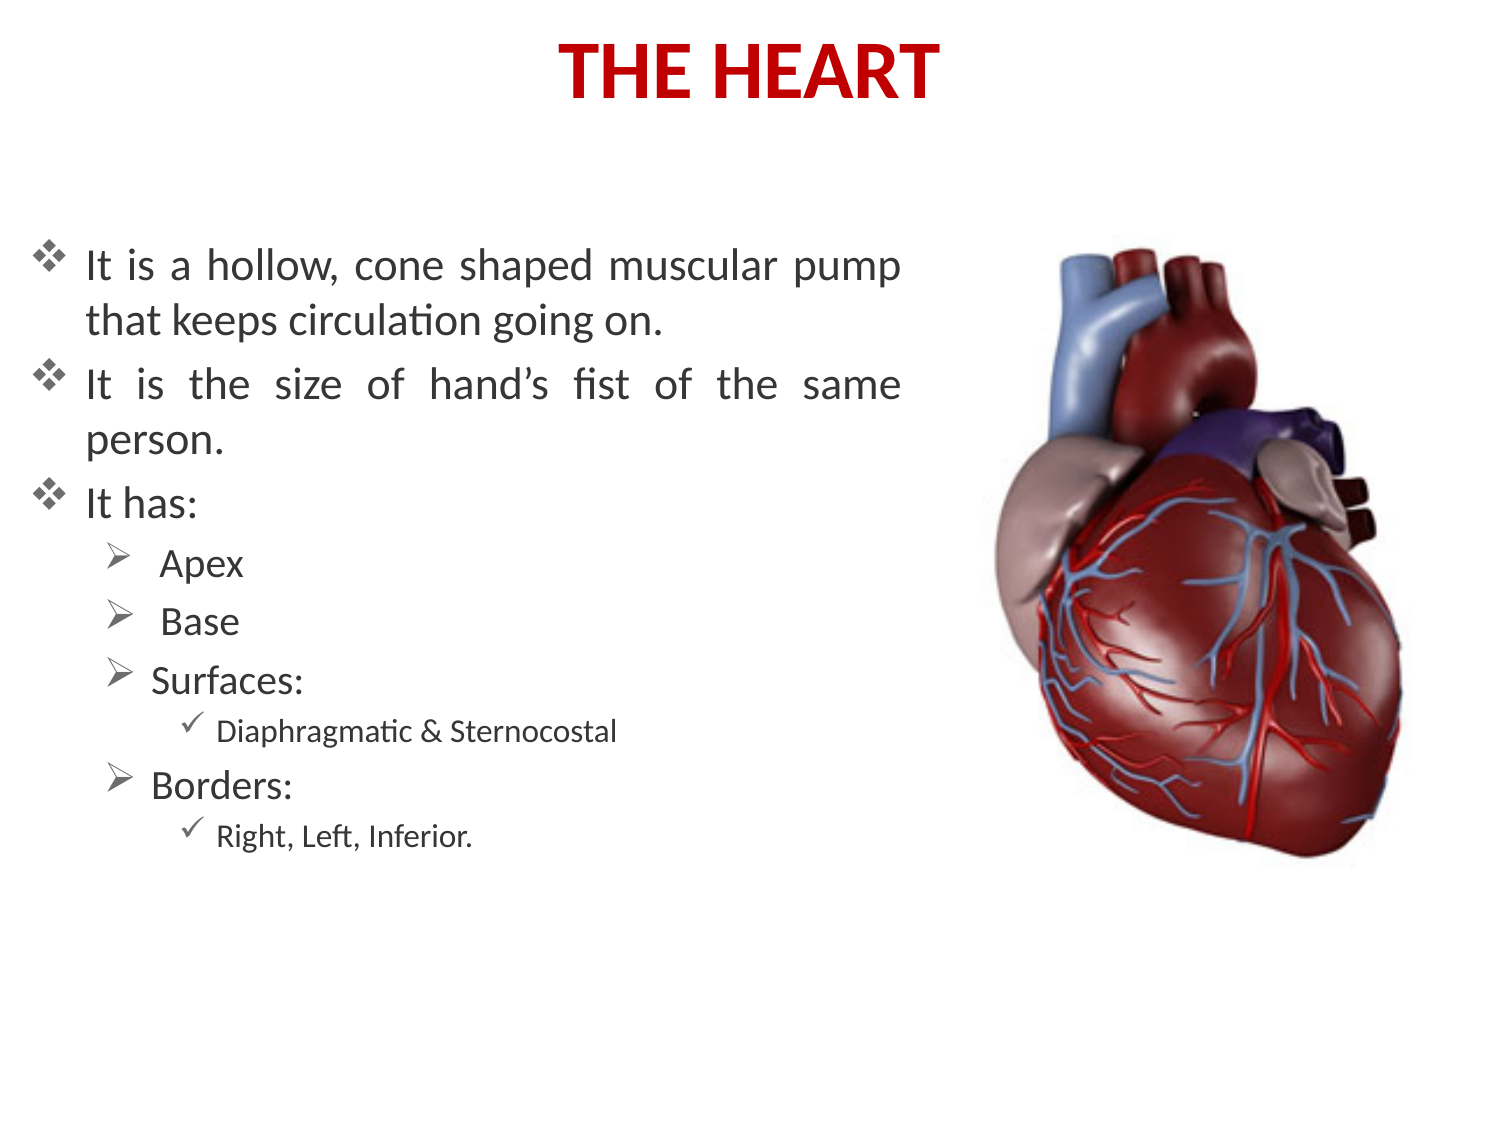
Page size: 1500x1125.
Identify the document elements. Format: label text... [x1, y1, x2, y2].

picture [909, 217, 1491, 909]
text_box THE HEART [0, 8, 1500, 130]
list It is a hollow, cone shaped muscular pump that keeps circulation going on. It is the size of hand’s fist of the same person. It has: Apex Base Surfaces: Diaphragmatic & Sternocostal Borders: Right, Left, Inferior. [13, 226, 918, 971]
